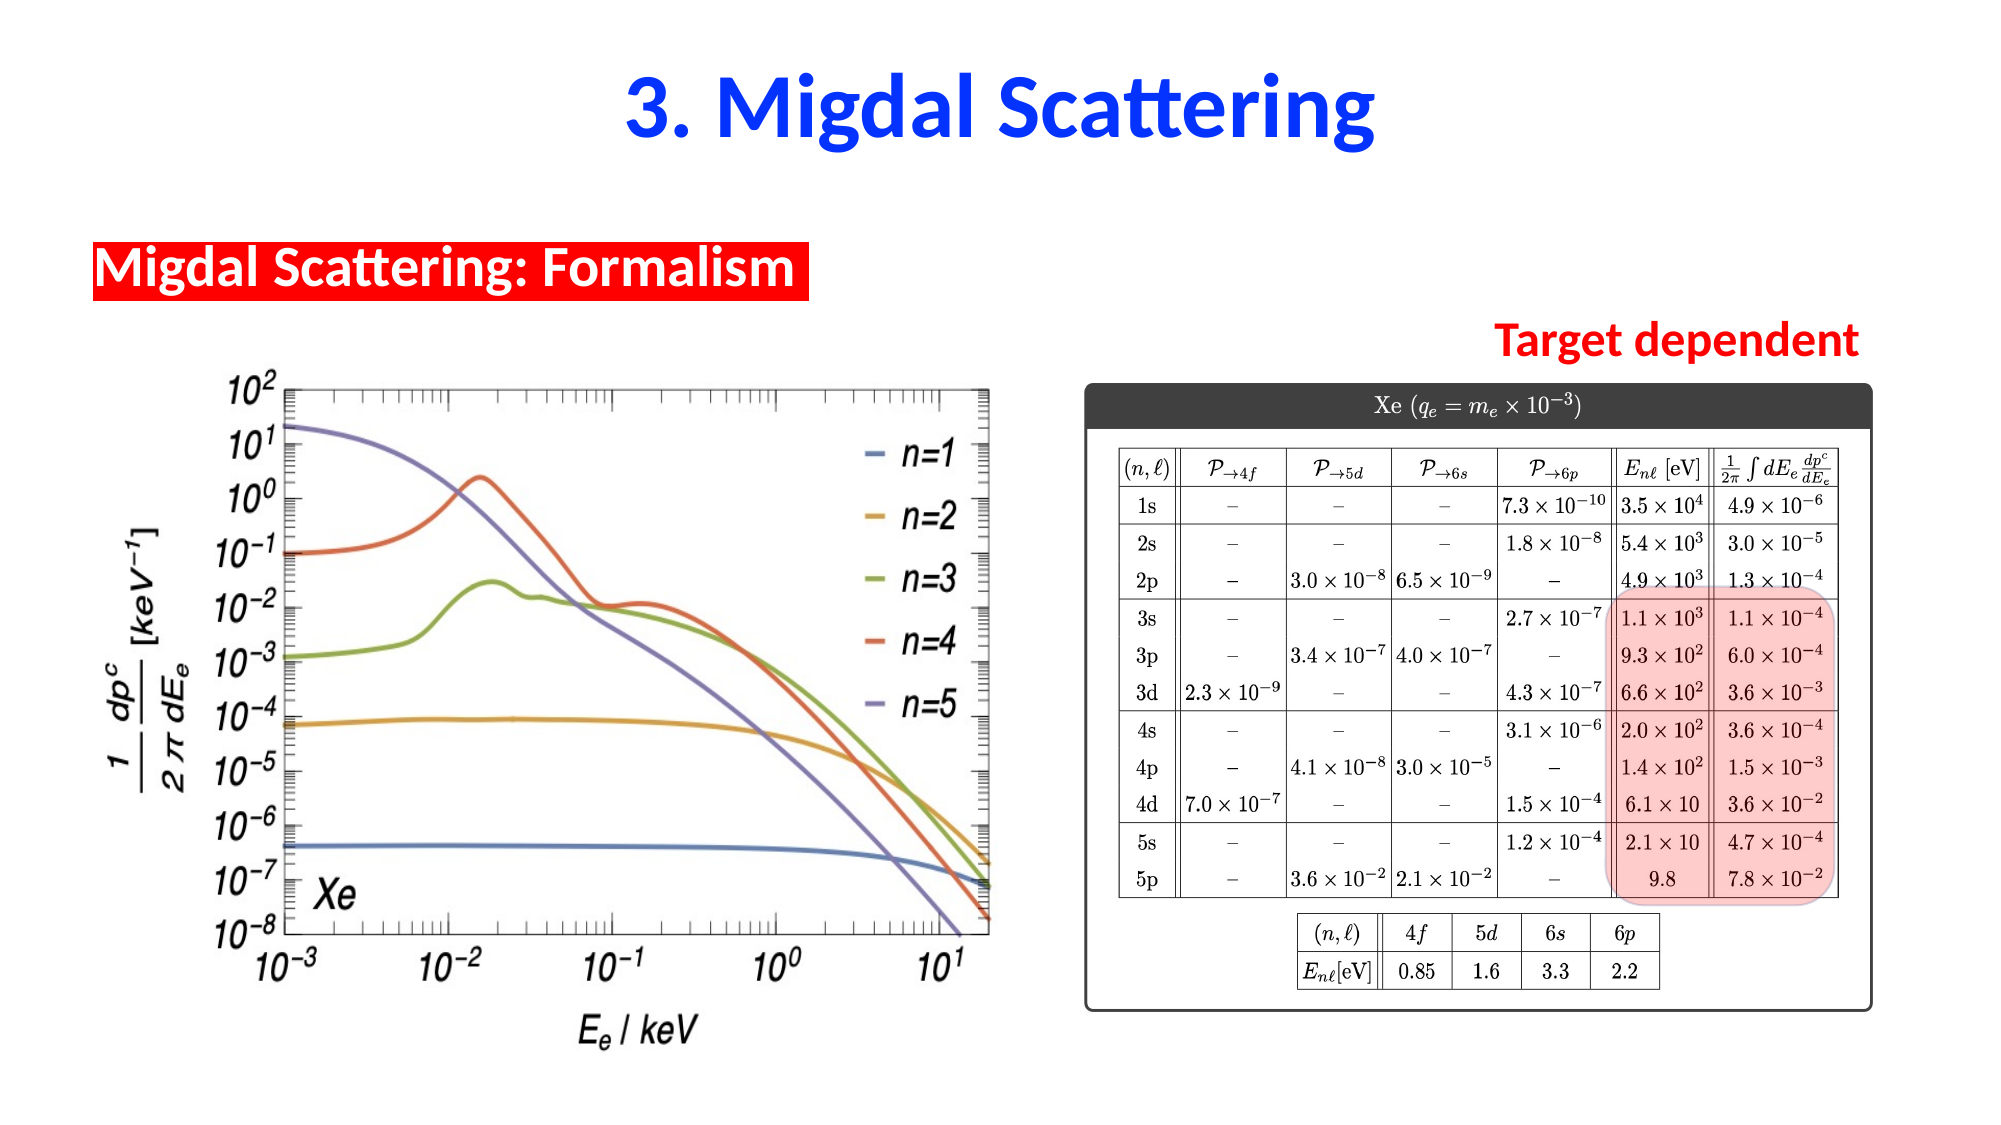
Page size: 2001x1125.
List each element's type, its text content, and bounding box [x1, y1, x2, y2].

title 3. Migdal Scattering [137, 0, 1863, 217]
text_box Target dependent [1479, 299, 1876, 374]
text_box Migdal Scattering: Formalism [78, 220, 825, 305]
picture [97, 361, 1000, 1058]
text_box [1079, 380, 1878, 1019]
